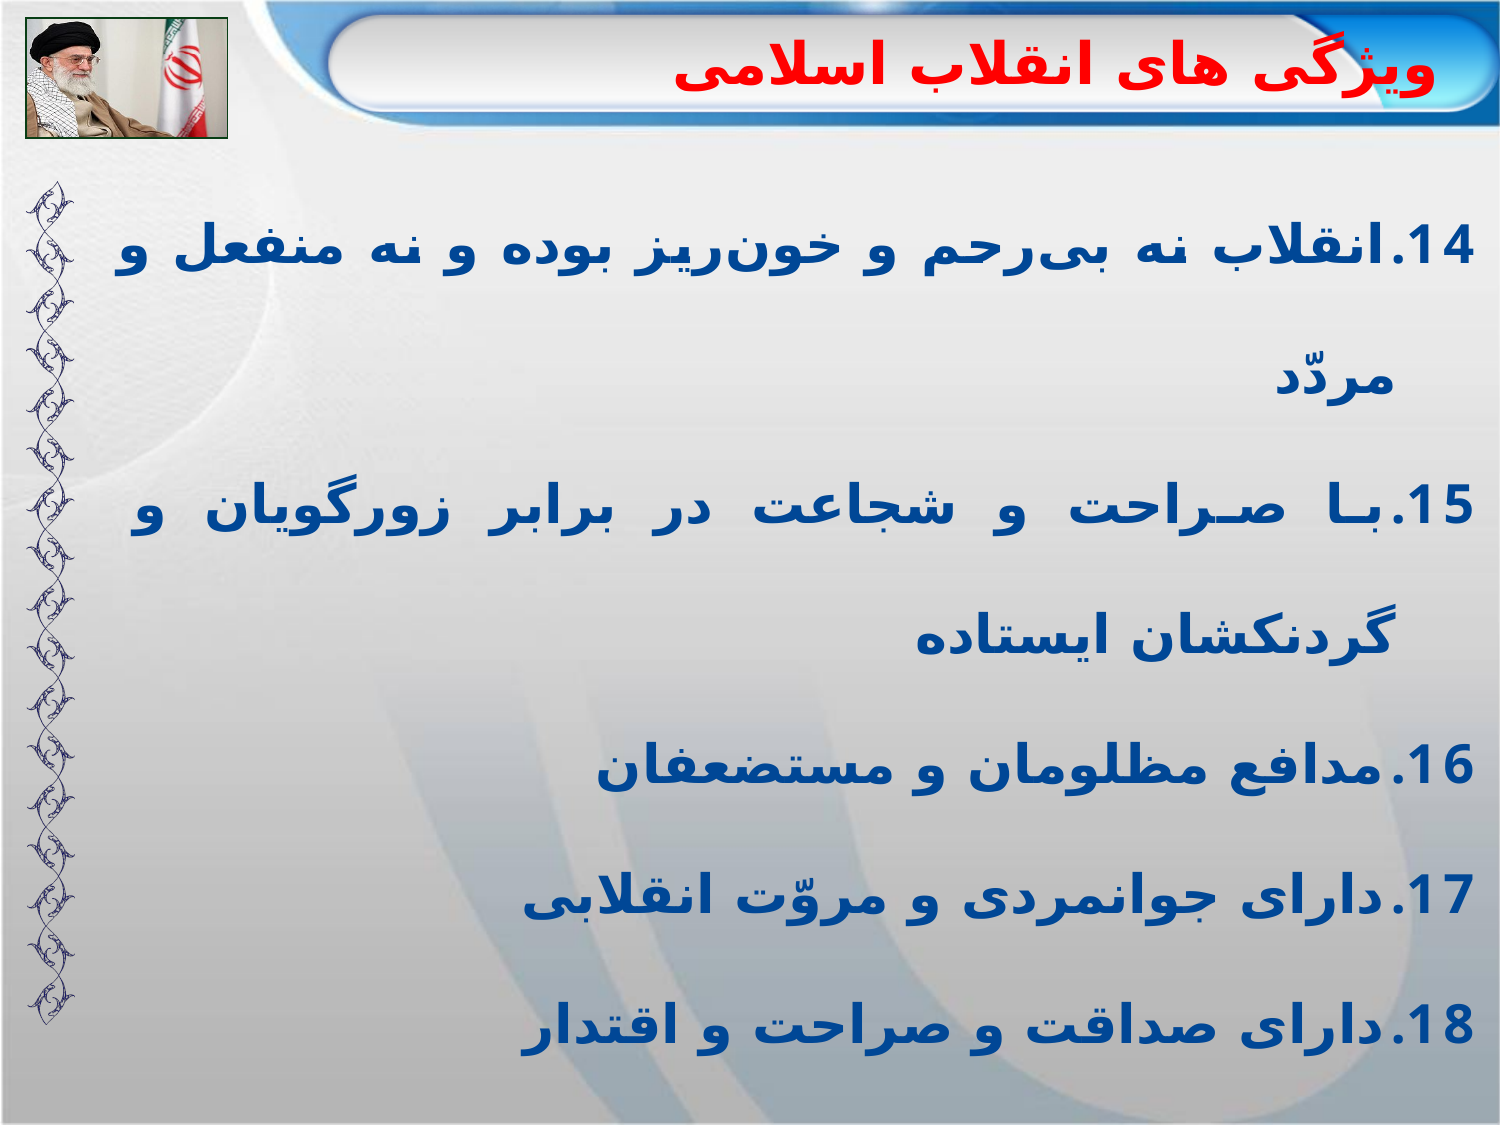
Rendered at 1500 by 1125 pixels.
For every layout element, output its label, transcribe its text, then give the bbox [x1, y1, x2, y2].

picture [0, 0, 1500, 1125]
text_box انقلاب نه بی‌رحم و خون‌ریز بوده و نه منفعل و مردّد با صراحت و شجاعت در برابر زورگویان و گردنکشان ایستاده مدافع مظلومان و مستضعفان دارای جوانمردی و مروّت انقلابی دارای صداقت و صراحت و اقتدار دامنه عمل جهانی و منطقه‌ای در کنار مظلومان جهان مایه سربلندی ایران و ایرانی است. [100, 137, 1497, 1125]
text_box ویژگی های انقلاب اسلامی [657, 19, 1454, 104]
